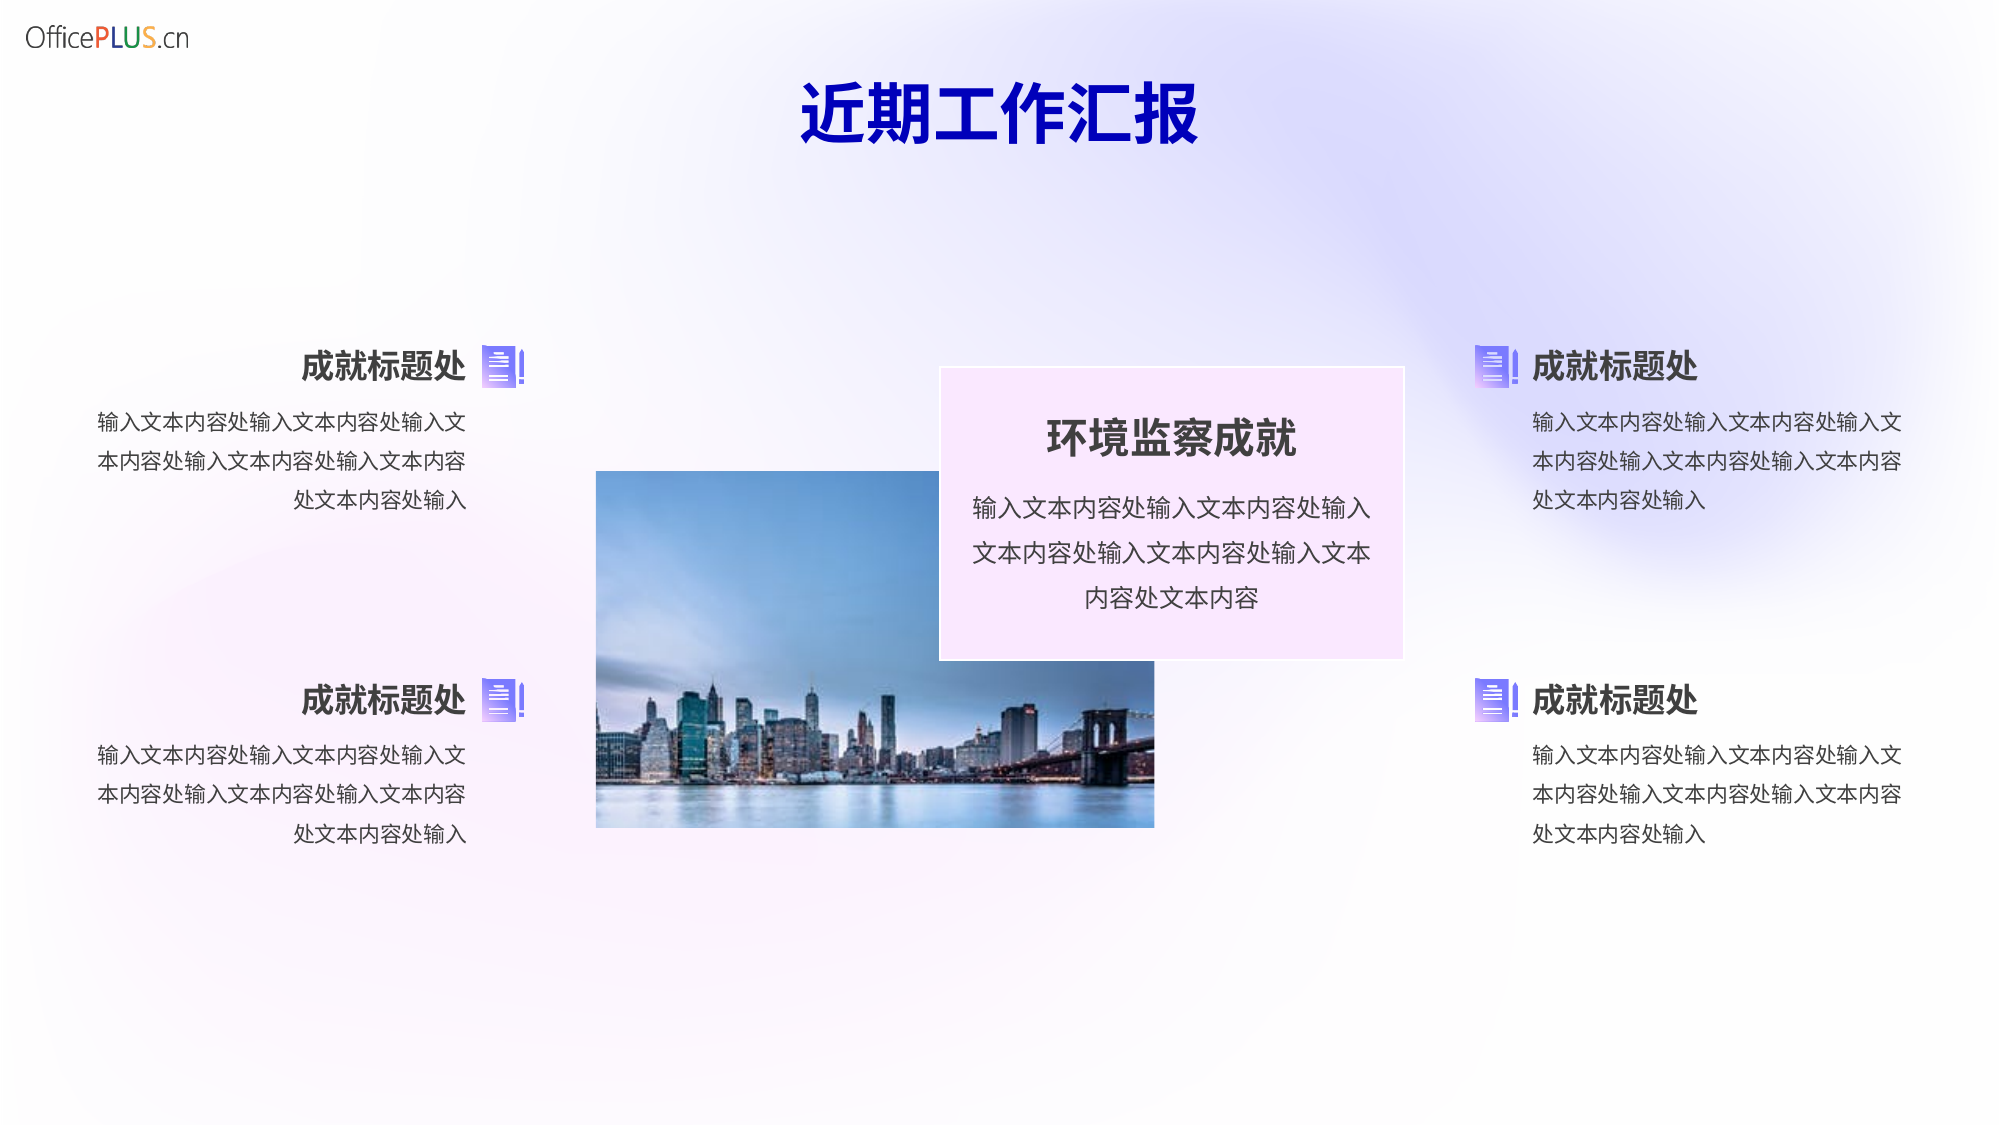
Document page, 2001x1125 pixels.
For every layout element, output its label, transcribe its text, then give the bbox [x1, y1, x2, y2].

text_box [1511, 680, 1517, 718]
text_box 成就标题处 [1517, 671, 1846, 727]
picture [0, 0, 1999, 1125]
text_box 输入文本内容处输入文本内容处输入文本内容处输入文本内容处输入文本内容处文本内容 [955, 470, 1389, 622]
text_box 成就标题处 [1517, 338, 1846, 394]
text_box 环境监察成就 [1008, 404, 1337, 470]
text_box 输入文本内容处输入文本内容处输入文本内容处输入文本内容处输入文本内容处文本内容处输入 [1517, 387, 1934, 523]
text_box 输入文本内容处输入文本内容处输入文本内容处输入文本内容处输入文本内容处文本内容处输入 [66, 387, 483, 523]
text_box [1511, 346, 1517, 385]
text_box 输入文本内容处输入文本内容处输入文本内容处输入文本内容处输入文本内容处文本内容处输入 [66, 721, 483, 856]
text_box [1474, 344, 1510, 389]
text_box [483, 344, 516, 389]
text_box [518, 680, 526, 718]
text_box [483, 678, 516, 722]
text_box [939, 366, 1405, 661]
text_box 成就标题处 [154, 338, 483, 394]
text_box 成就标题处 [154, 671, 483, 727]
text_box 输入文本内容处输入文本内容处输入文本内容处输入文本内容处输入文本内容处文本内容处输入 [1517, 721, 1934, 856]
text_box 近期工作汇报 [668, 64, 1332, 207]
text_box [518, 346, 526, 385]
text_box [1474, 678, 1510, 722]
